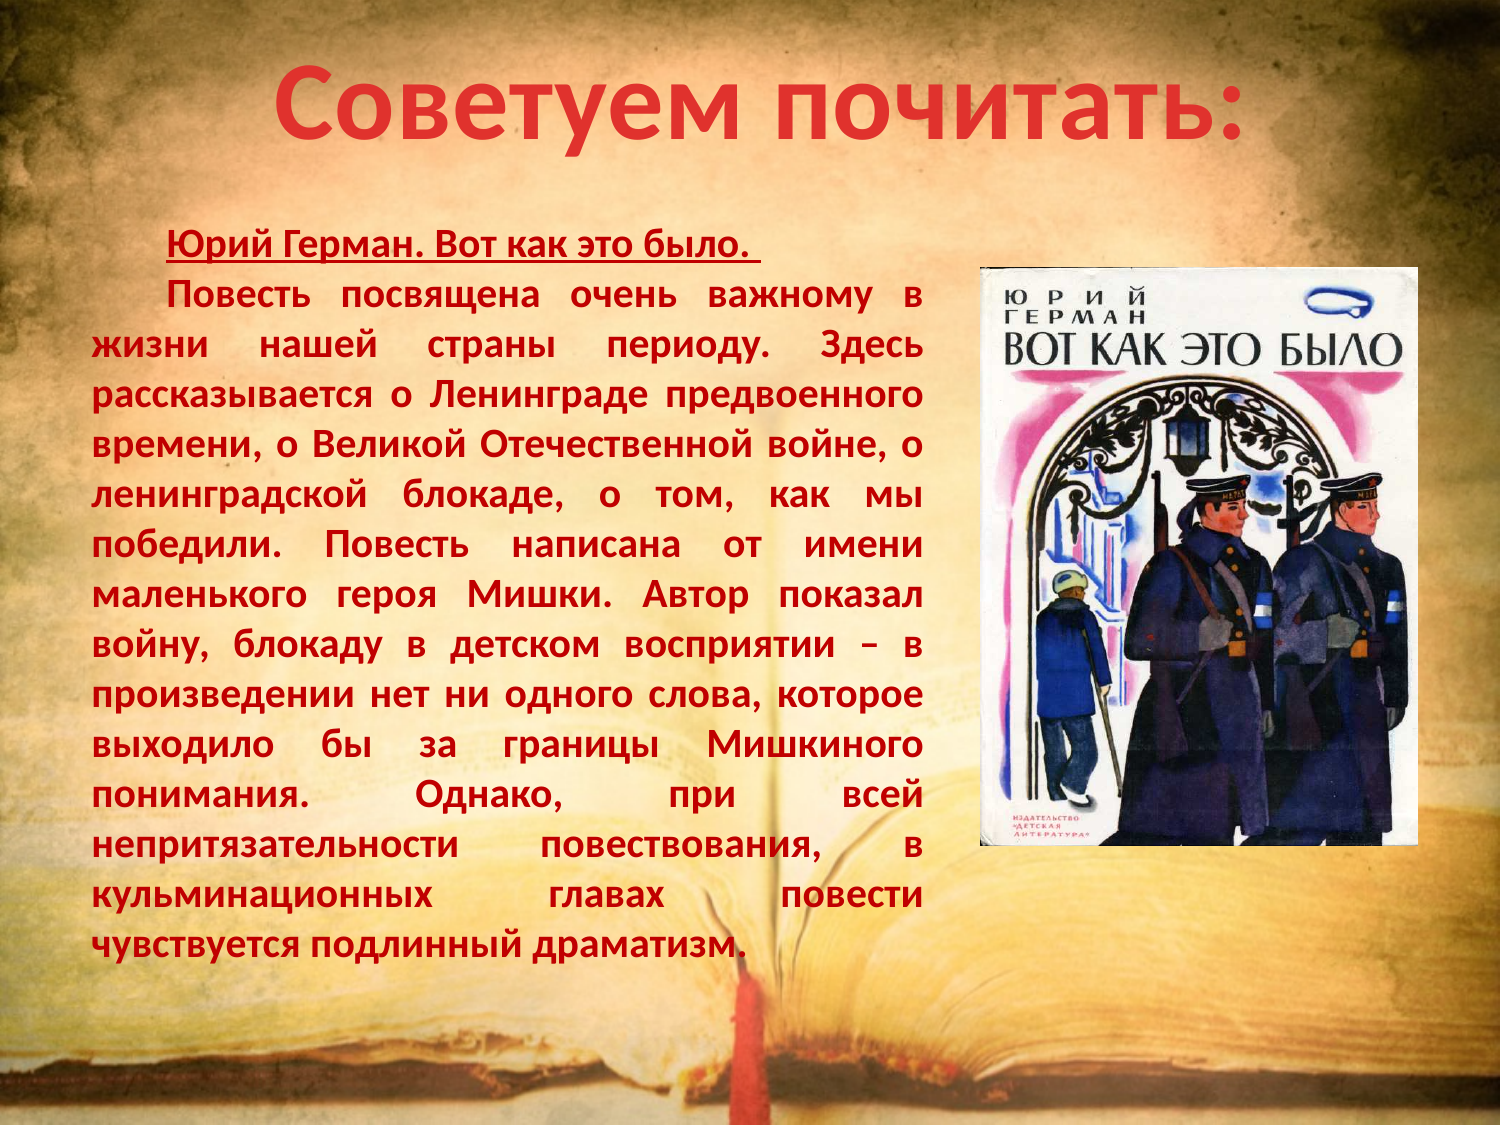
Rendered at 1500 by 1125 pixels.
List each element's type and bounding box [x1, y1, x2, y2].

picture [979, 266, 1419, 847]
list [0, 0, 1500, 1125]
